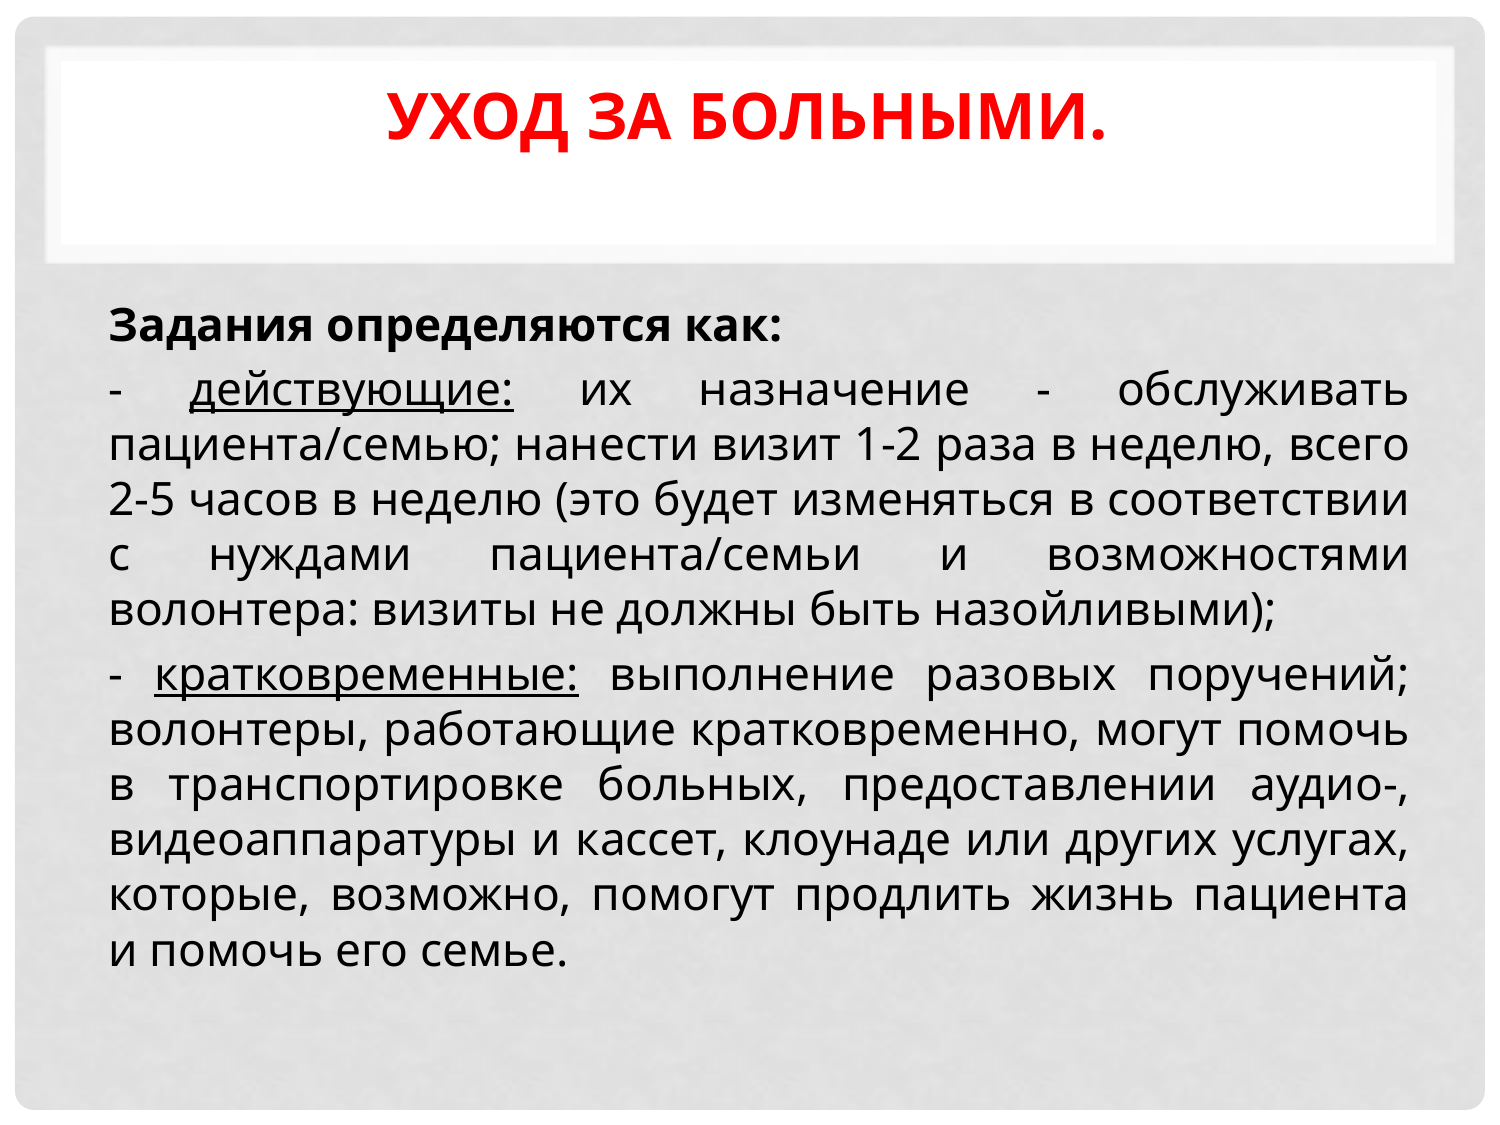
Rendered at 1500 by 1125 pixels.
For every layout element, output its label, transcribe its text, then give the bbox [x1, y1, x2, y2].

title Уход за больными. [69, 66, 1425, 238]
list Задания определяются как: - действующие: их назначение - обслуживать пациента/семью; нанести визит 1-2 раза в неделю, всего 2-5 часов в неделю (это будет изменяться в соответствии с нуждами пациента/семьи и возможностями волонтера: визиты не должны быть назойливыми); - кратковременные: выполнение разовых поручений; волонтеры, работающие кратковременно, могут помочь в транспортировке больных, предоставлении аудио-, видеоаппаратуры и кассет, клоунаде или других услугах, которые, возможно, помогут продлить жизнь пациента и помочь его семье. [75, 287, 1425, 1005]
